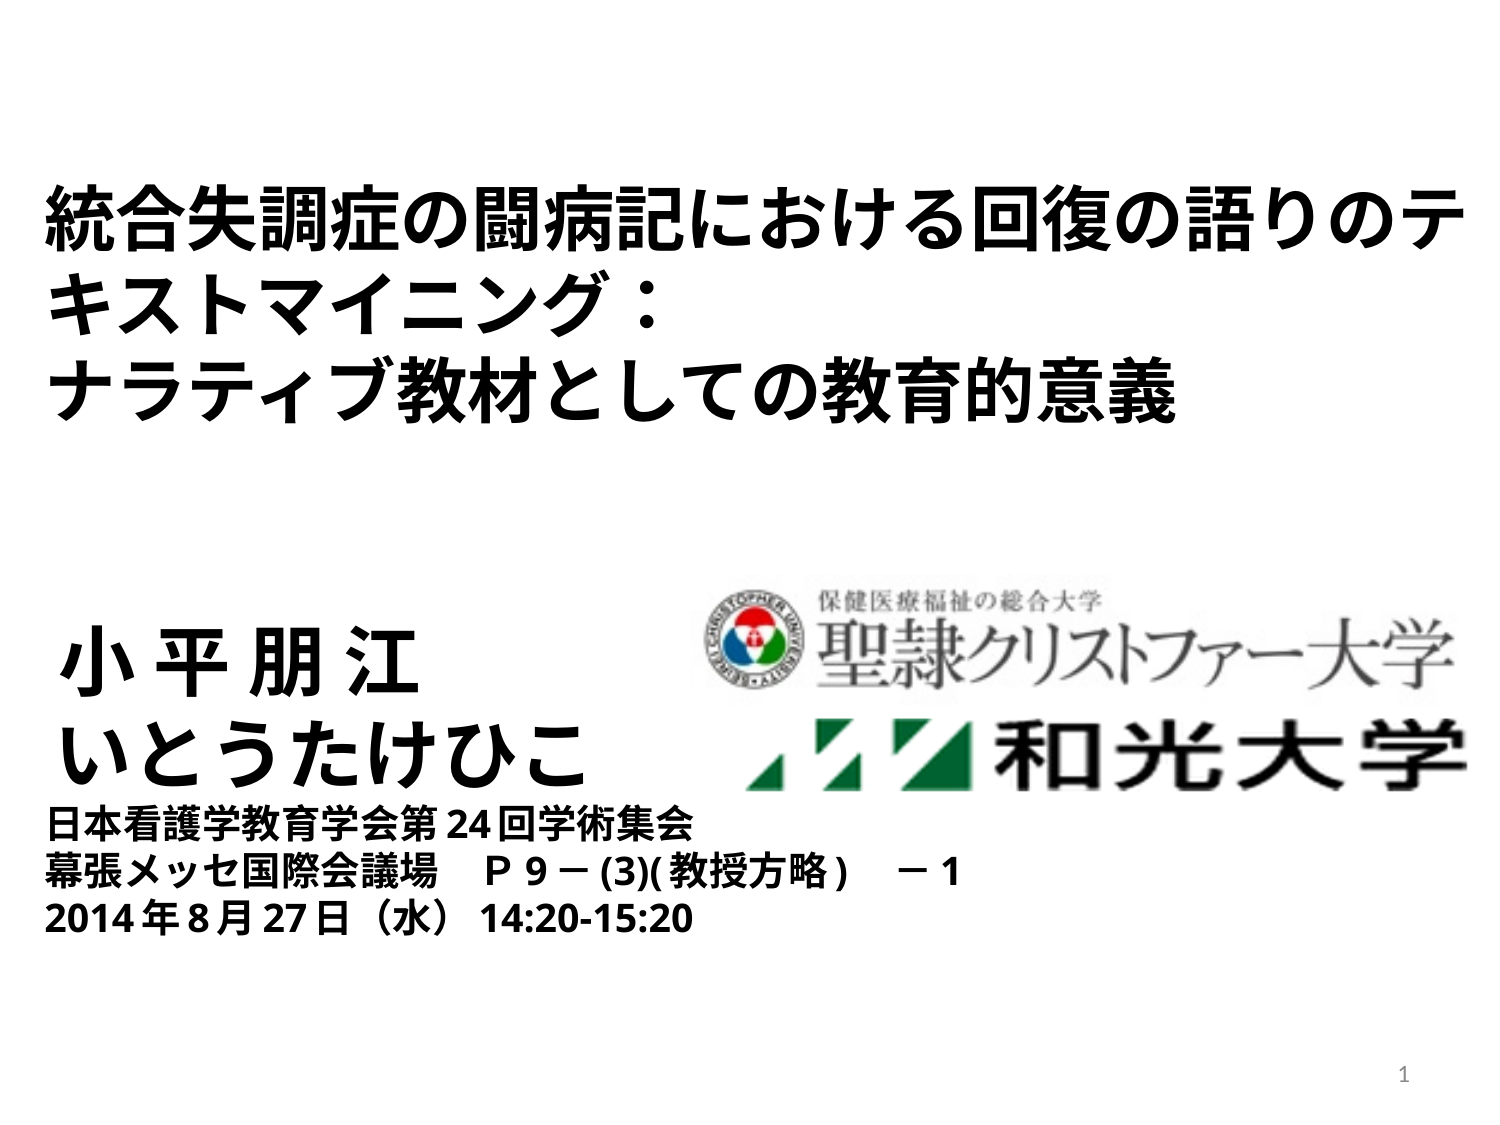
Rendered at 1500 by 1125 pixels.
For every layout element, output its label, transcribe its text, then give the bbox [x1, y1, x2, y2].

picture [690, 573, 1474, 798]
title 統合失調症の闘病記における回復の語りのテキストマイニング： ナラティブ教材としての教育的意義 小 平 朋 江 いとうたけひこ 日本看護学教育学会第24回学術集会 幕張メッセ国際会議場 Ｐ9－(3)(教授方略) －1 2014年8月27日（水）14:20-15:20 [29, 160, 1500, 1106]
slide_number 1 [1074, 1042, 1425, 1103]
